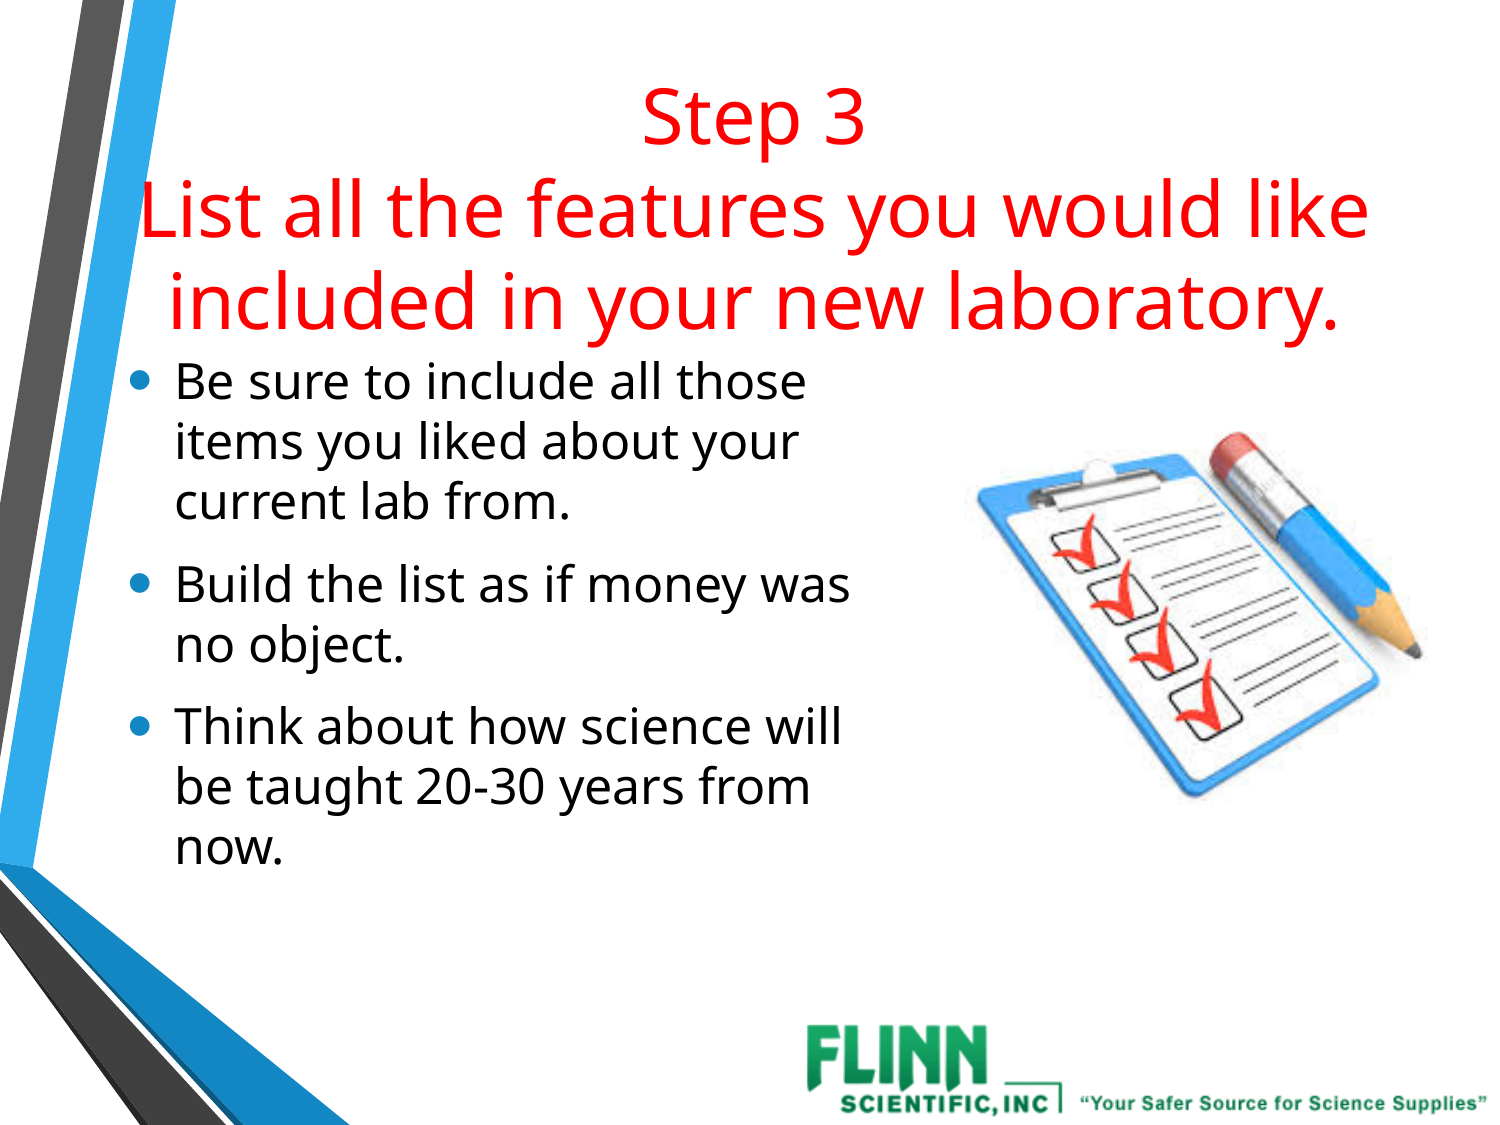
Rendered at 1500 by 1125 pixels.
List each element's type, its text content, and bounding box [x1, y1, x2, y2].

picture [795, 1019, 1500, 1125]
picture [912, 396, 1489, 829]
title Step 3 List all the features you would like included in your new laboratory. [80, 24, 1430, 388]
list Be sure to include all those items you liked about your current lab from. Build the list as if money was no object. Think about how science will be taught 20-30 years from now. [112, 299, 875, 925]
